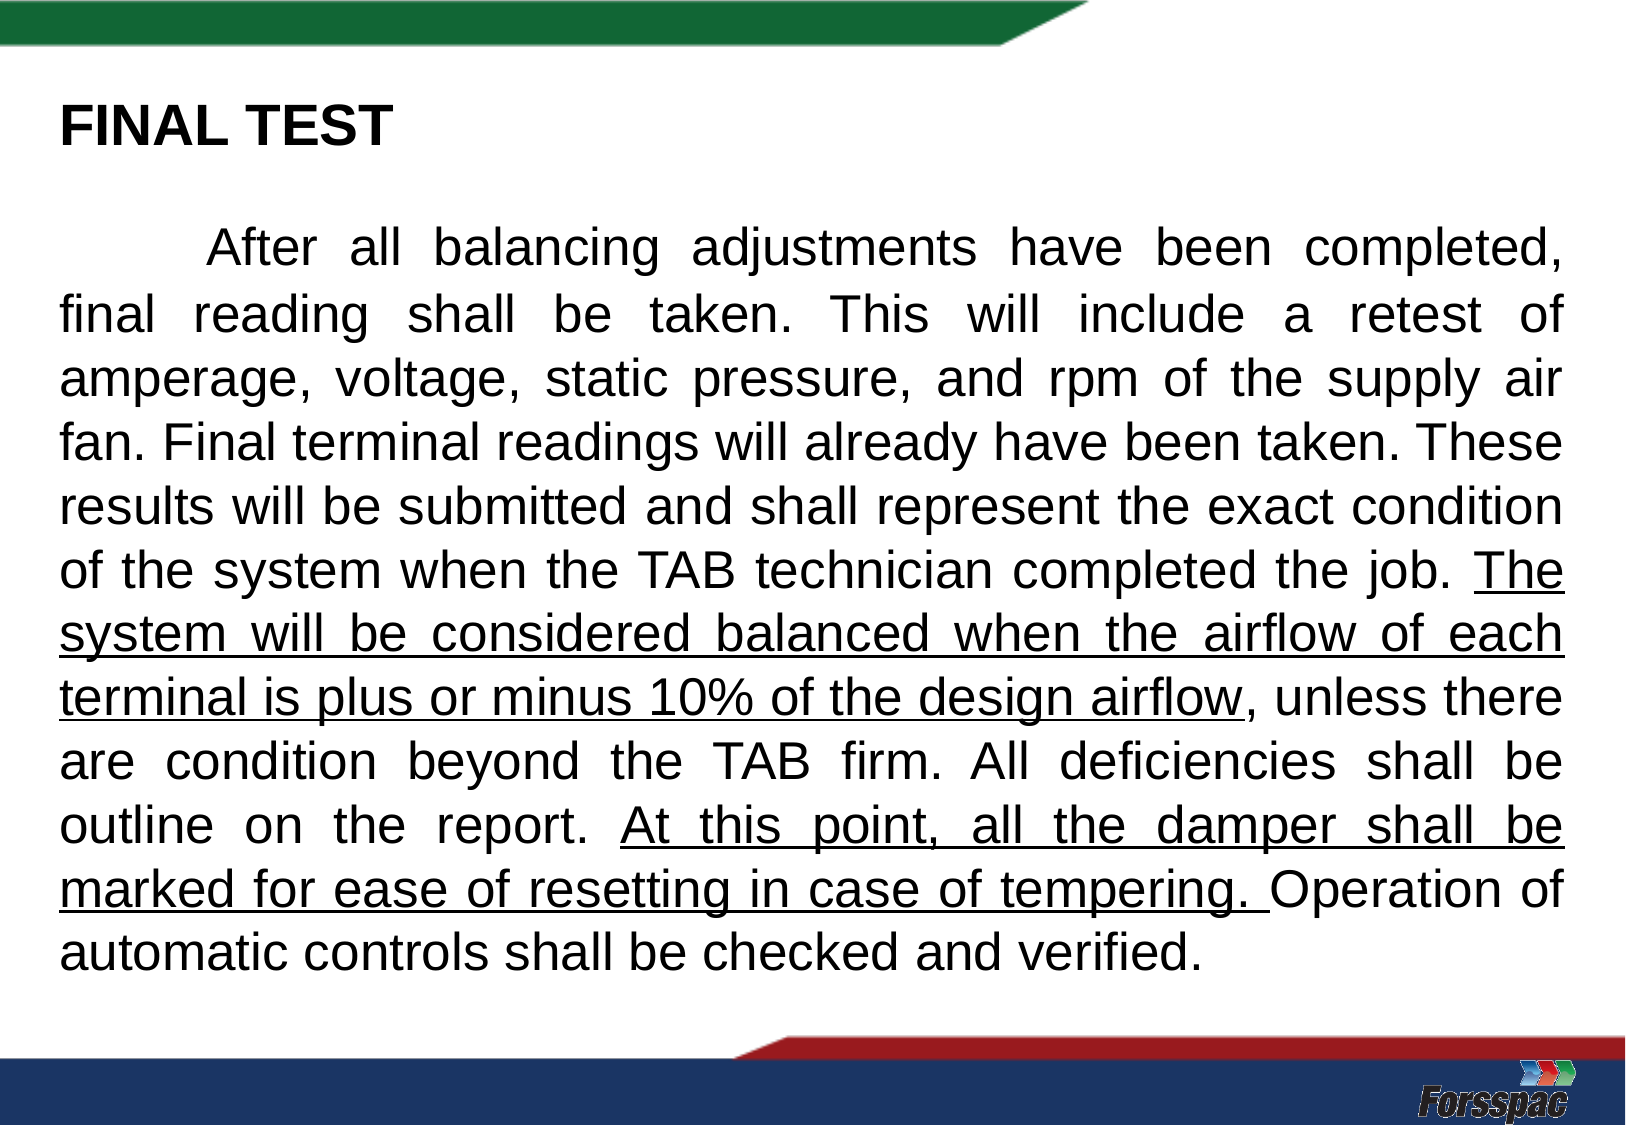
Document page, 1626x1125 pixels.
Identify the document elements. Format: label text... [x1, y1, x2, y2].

list After all balancing adjustments have been completed, final reading shall be taken. This will include a retest of amperage, voltage, static pressure, and rpm of the supply air fan. Final terminal readings will already have been taken. These results will be submitted and shall represent the exact condition of the system when the TAB technician completed the job. The system will be considered balanced when the airflow of each terminal is plus or minus 10% of the design airflow, unless there are condition beyond the TAB firm. All deficiencies shall be outline on the report. At this point, all the damper shall be marked for ease of resetting in case of tempering. Operation of automatic controls shall be checked and verified. [44, 187, 1580, 1005]
title FINAL TEST [42, 57, 1582, 187]
picture [1413, 1054, 1581, 1125]
